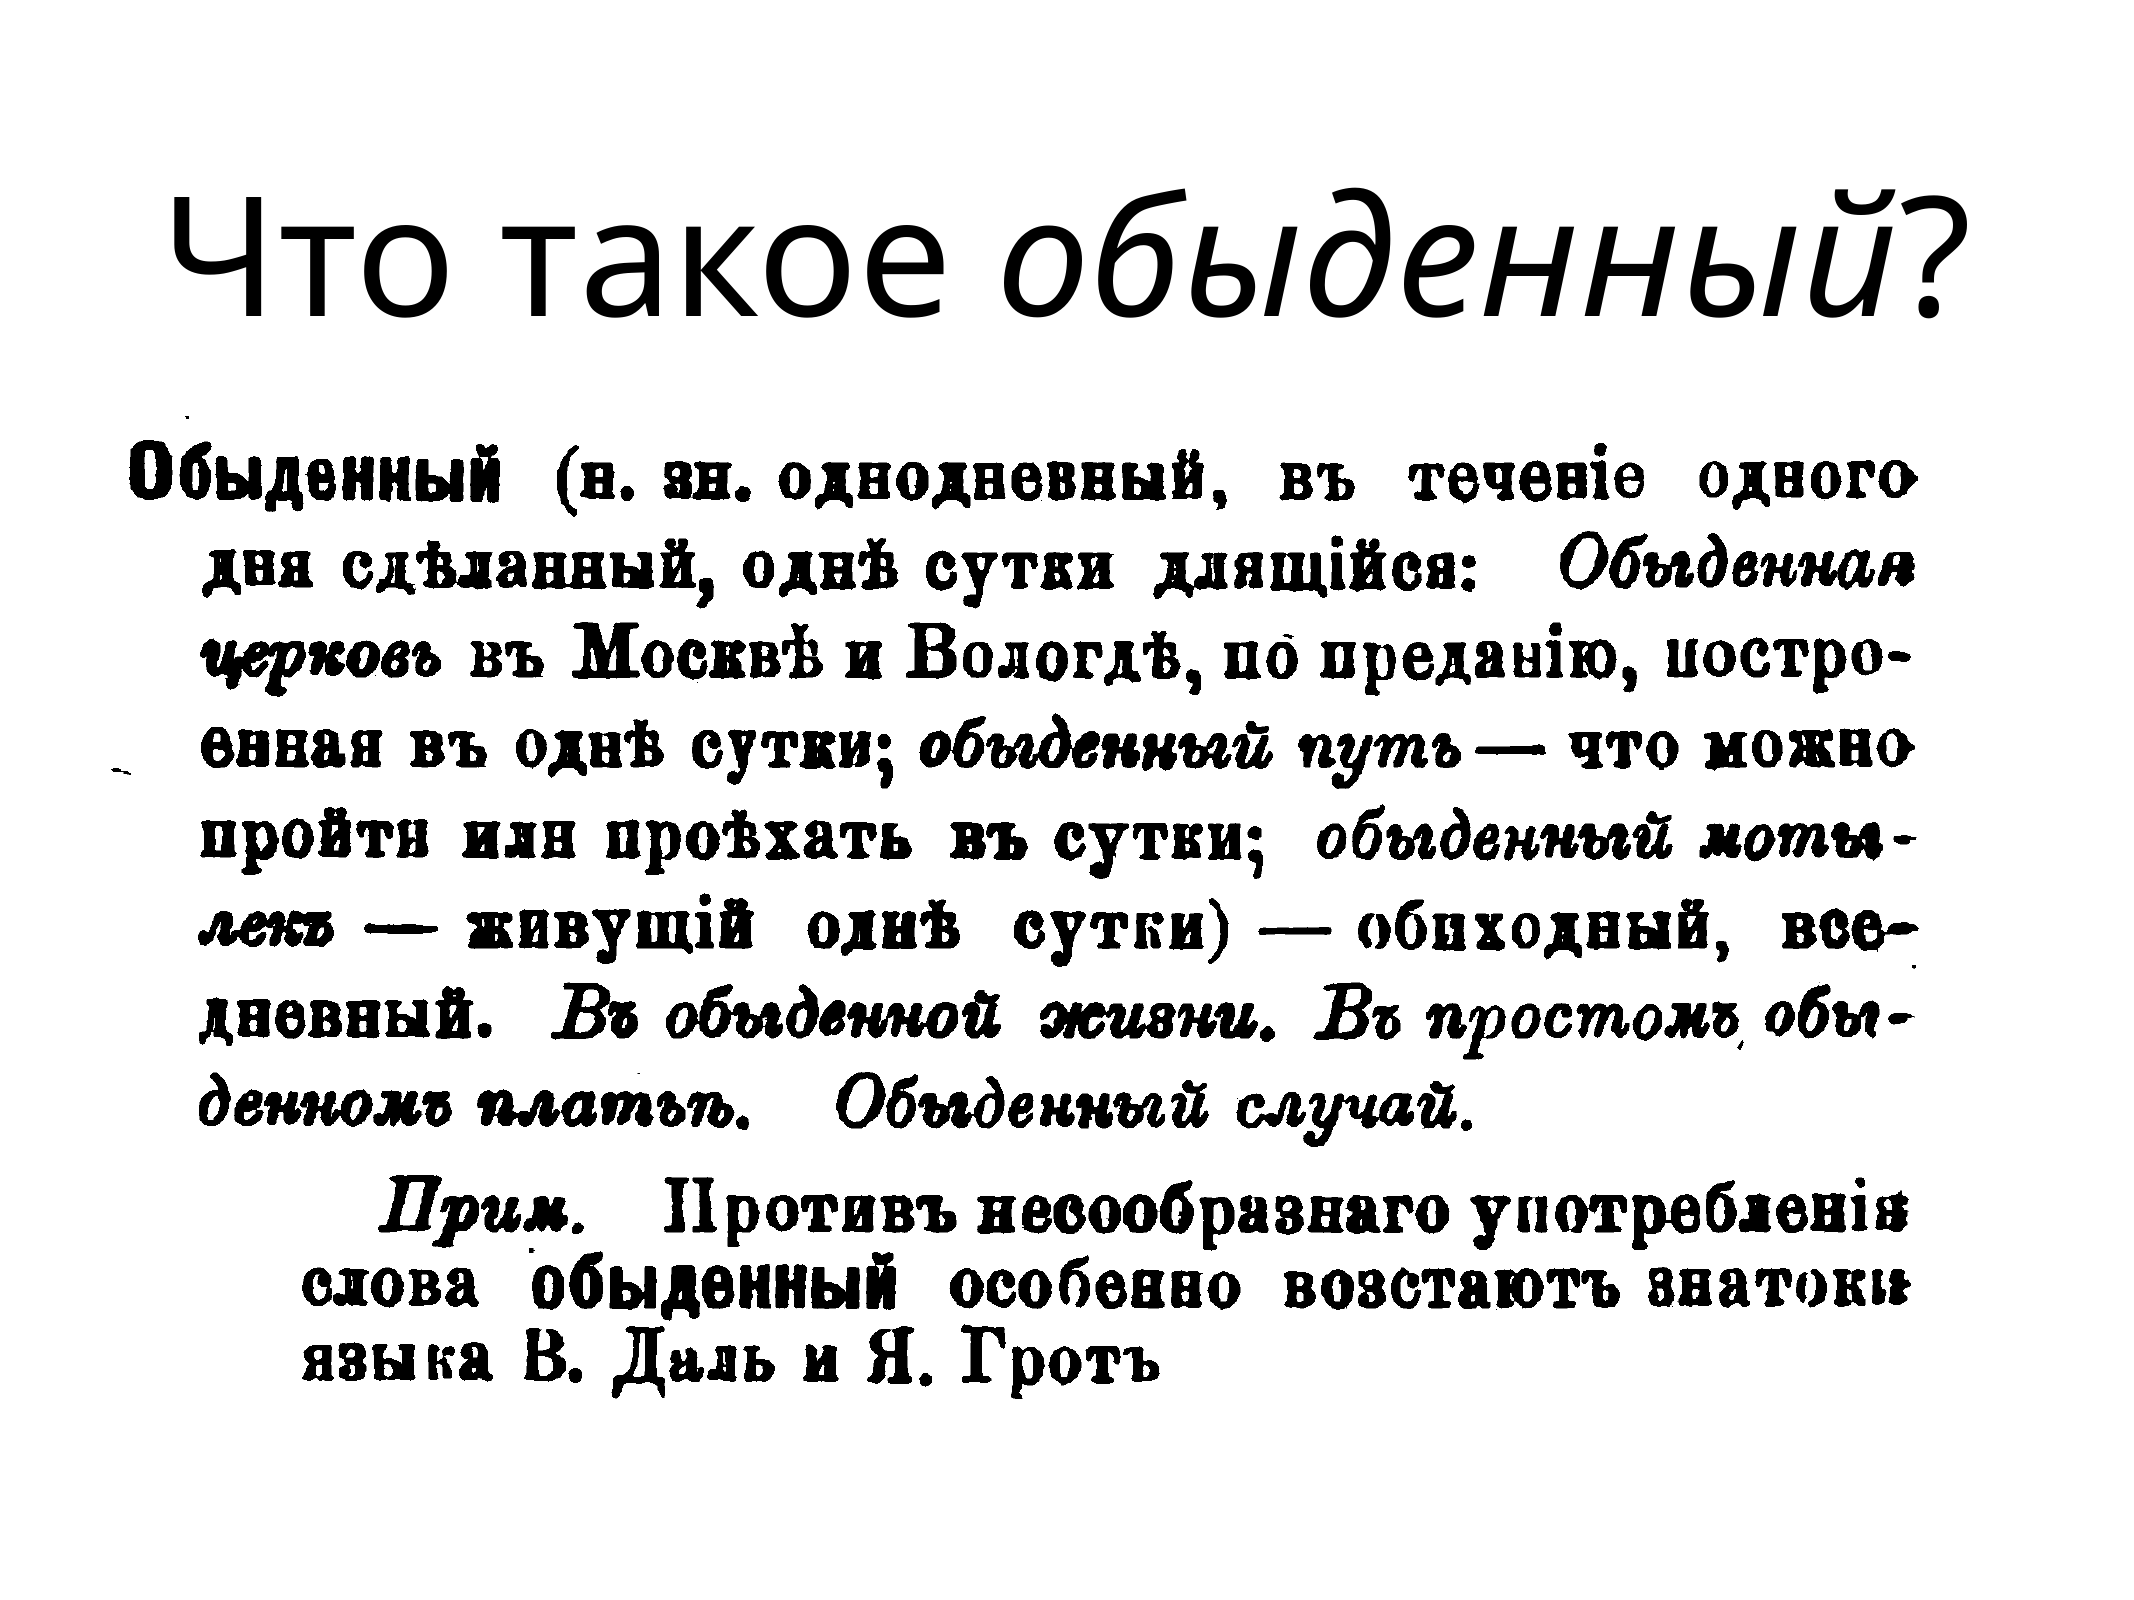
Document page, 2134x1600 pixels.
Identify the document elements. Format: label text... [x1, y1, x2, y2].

picture [68, 406, 1941, 1399]
title Что такое обыденный? [155, 72, 1978, 428]
